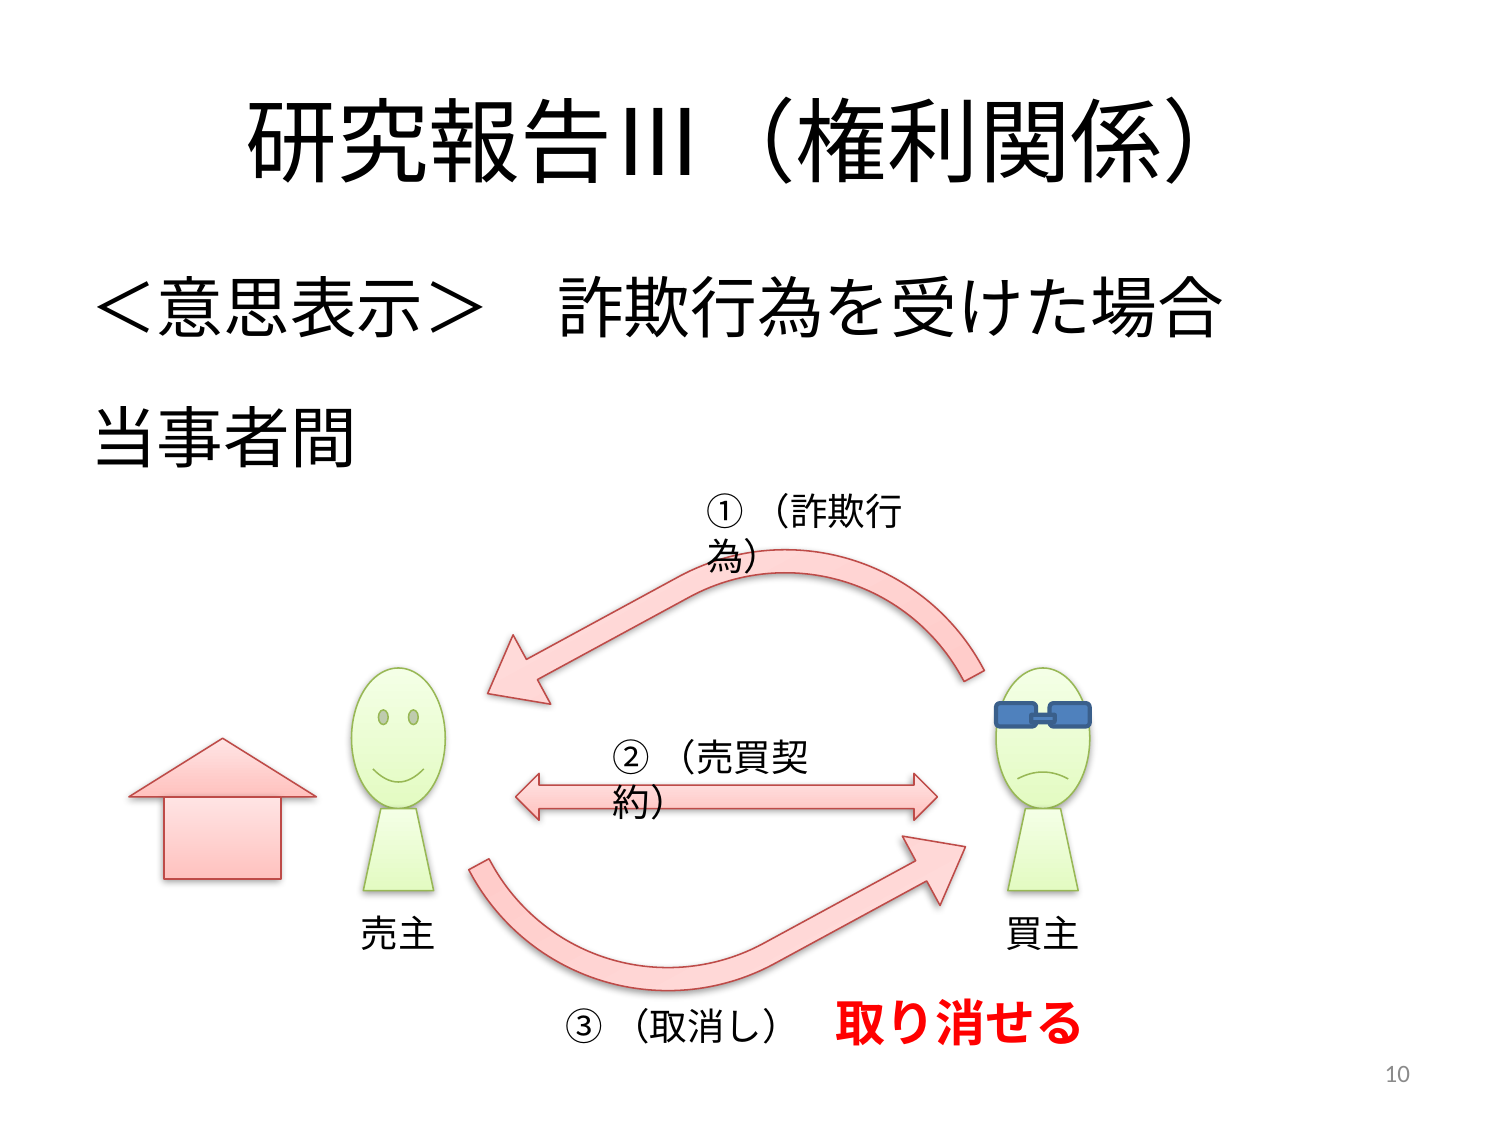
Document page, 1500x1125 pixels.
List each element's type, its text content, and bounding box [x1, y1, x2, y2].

slide_number 10 [1074, 1042, 1425, 1103]
text_box ②（売買契約） [597, 726, 891, 832]
text_box [854, 586, 986, 683]
text_box [515, 772, 597, 821]
text_box [467, 835, 967, 992]
text_box 取り消せる [796, 984, 1125, 1060]
text_box ③（取消し） [550, 996, 796, 1056]
text_box 売主 [316, 902, 481, 963]
title 研究報告Ⅲ（権利関係） [75, 45, 1425, 233]
text_box 買主 [960, 902, 1125, 963]
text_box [351, 667, 446, 891]
text_box [891, 772, 938, 821]
list ＜意思表示＞ 詐欺行為を受けた場合 当事者間 [75, 257, 1425, 1059]
text_box [486, 569, 716, 705]
text_box ①（詐欺行為） [691, 480, 985, 586]
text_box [995, 667, 1091, 891]
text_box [128, 738, 317, 880]
